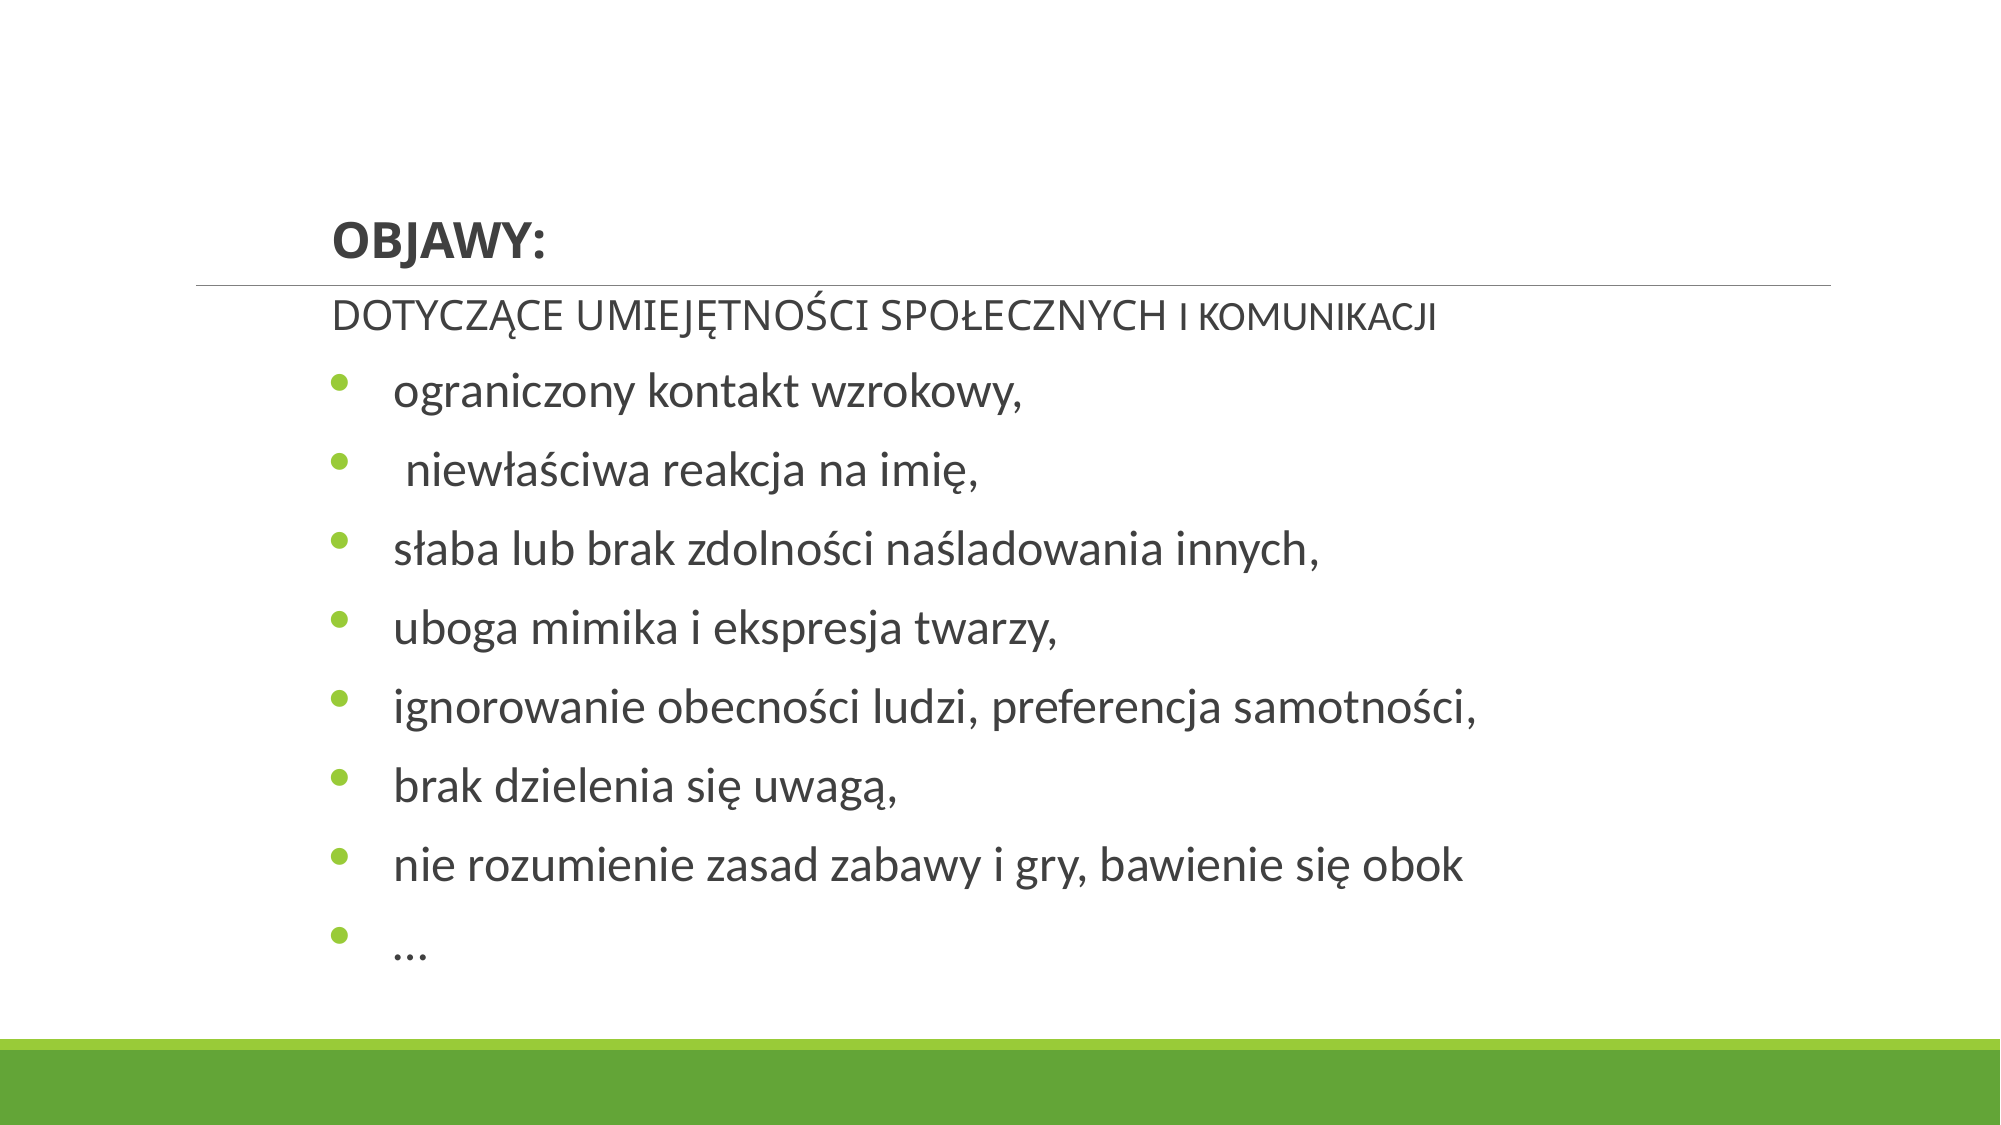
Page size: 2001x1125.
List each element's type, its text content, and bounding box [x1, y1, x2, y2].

list Objawy: DOTYCZĄCE umiejętności SPOŁECZNYCH I KOMUNIKACJI ograniczony kontakt wzrokowy, niewłaściwa reakcja na imię, słaba lub brak zdolności naśladowania innych, uboga mimika i ekspresja twarzy, ignorowanie obecności ludzi, preferencja samotności, brak dzielenia się uwagą, nie rozumienie zasad zabawy i gry, bawienie się obok … [324, 208, 1550, 1005]
